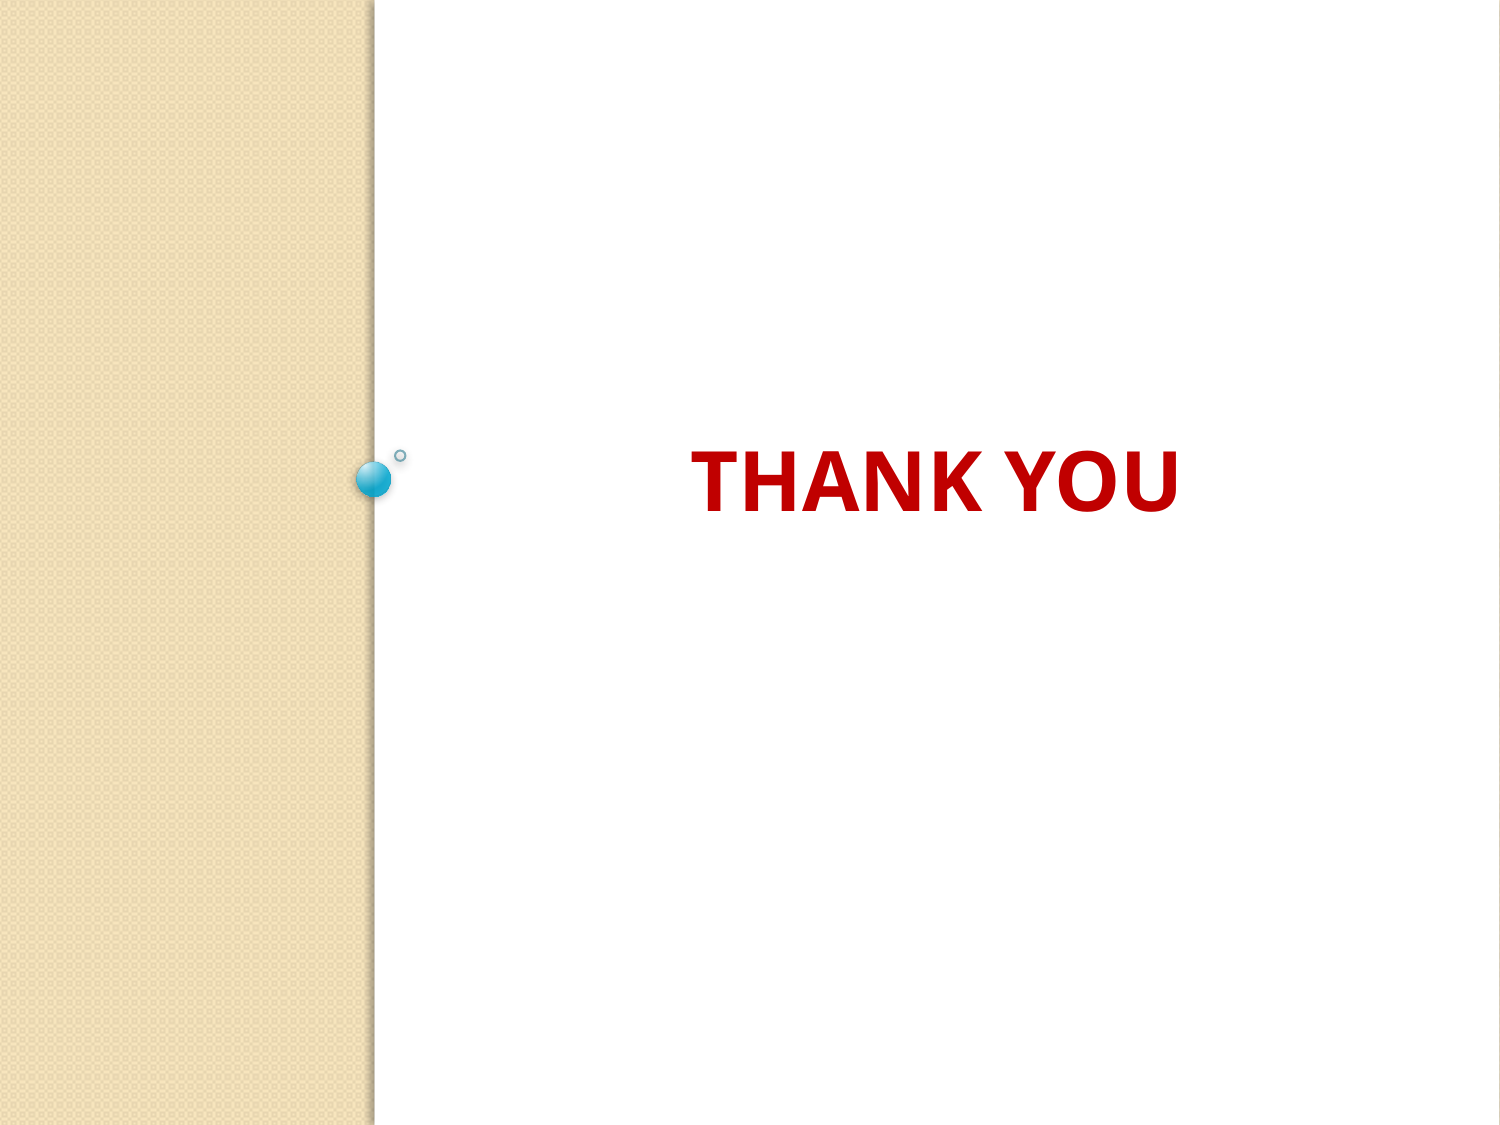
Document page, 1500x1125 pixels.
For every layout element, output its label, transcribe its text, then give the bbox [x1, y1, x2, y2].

title THANK YOU [422, 426, 1473, 802]
